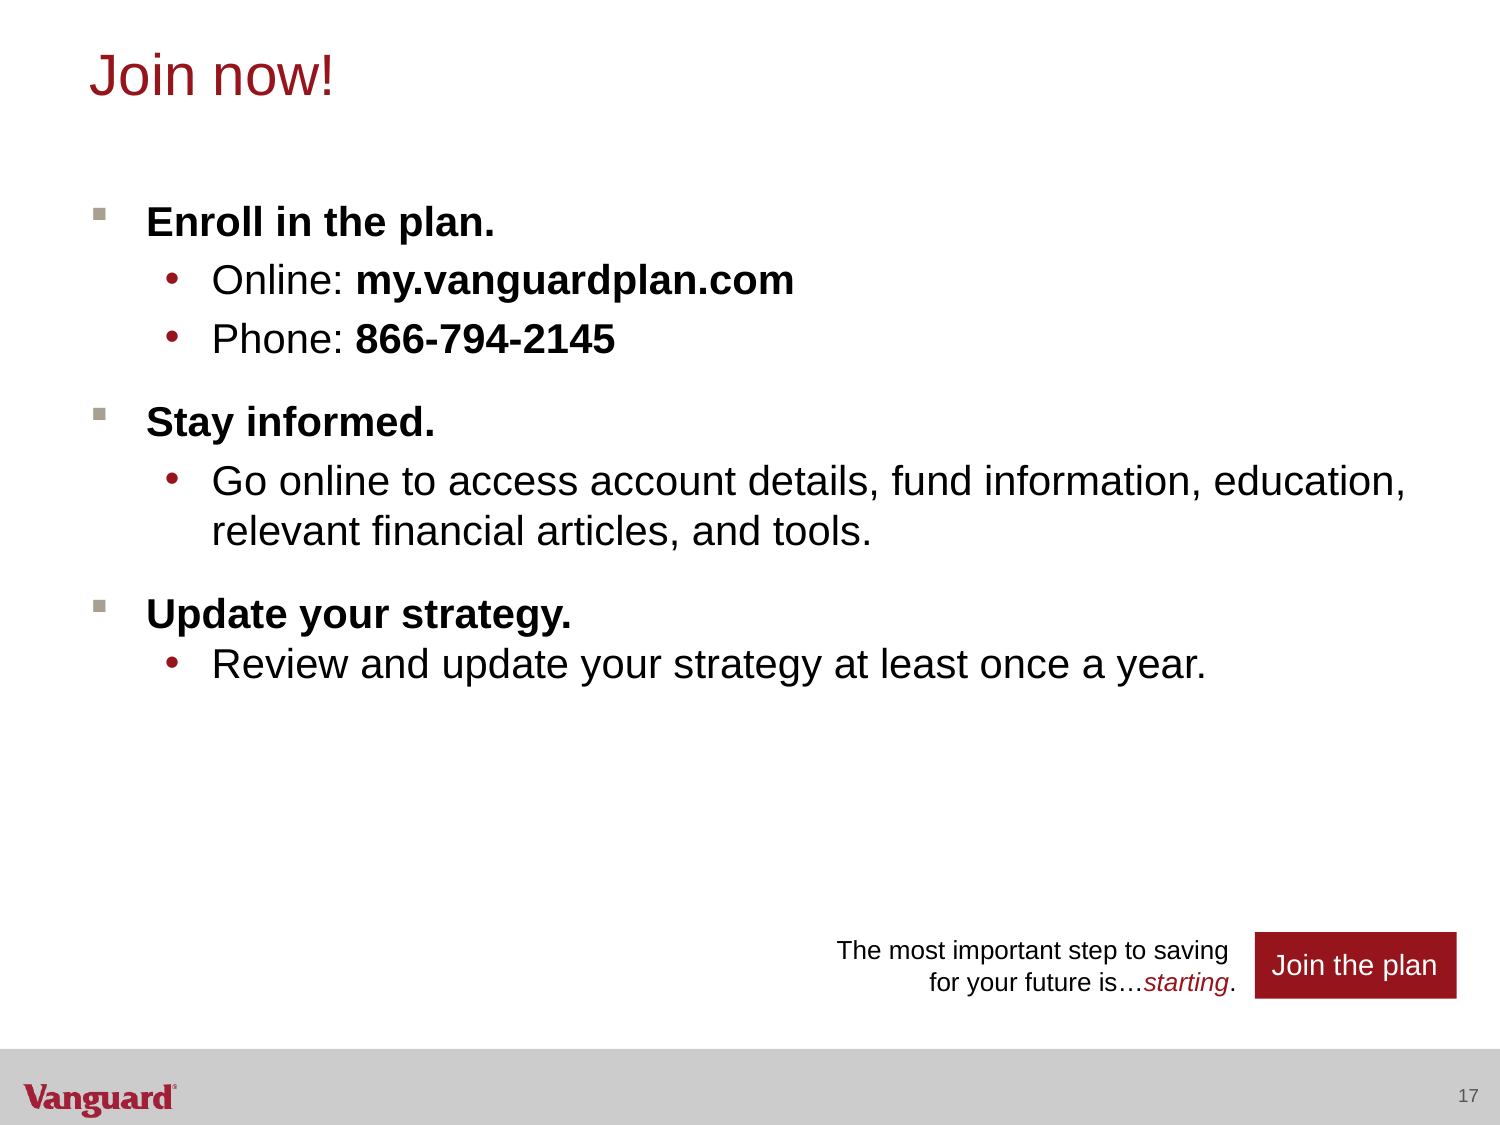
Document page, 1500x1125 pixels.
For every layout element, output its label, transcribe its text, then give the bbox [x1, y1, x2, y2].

picture [23, 1084, 177, 1118]
list Enroll in the plan. Online: my.vanguardplan.com Phone: 866-794-2145 Stay informed. Go online to access account details, fund information, education, relevant financial articles, and tools. Update your strategy. Review and update your strategy at least once a year. [75, 187, 1425, 879]
title Join now! [75, 37, 1425, 138]
slide_number 17 [1425, 1063, 1494, 1125]
